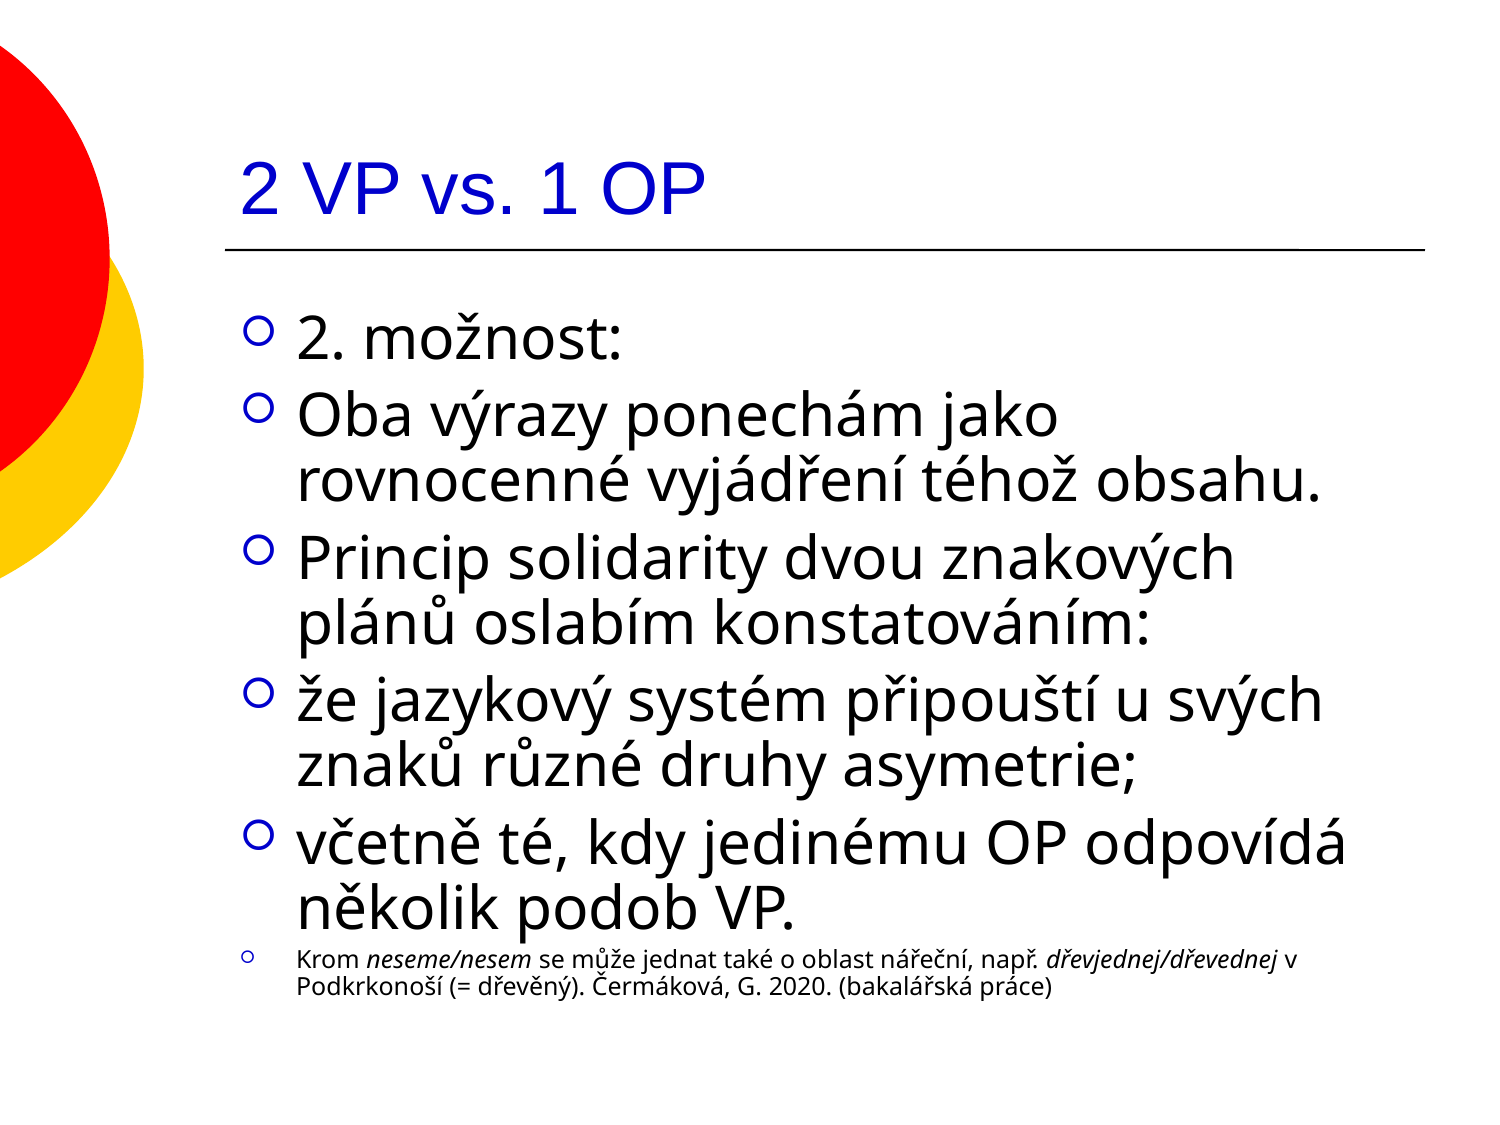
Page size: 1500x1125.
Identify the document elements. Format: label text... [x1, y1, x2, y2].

title 2 VP vs. 1 OP [224, 49, 1425, 237]
list 2. možnost: Oba výrazy ponechám jako rovnocenné vyjádření téhož obsahu. Princip solidarity dvou znakových plánů oslabím konstatováním: že jazykový systém připouští u svých znaků různé druhy asymetrie; včetně té, kdy jedinému OP odpovídá několik podob VP. Krom neseme/nesem se může jednat také o oblast nářeční, např. dřevjednej/dřevednej v Podkrkonoší (= dřevěný). Čermáková, G. 2020. (bakalářská práce) [224, 299, 1425, 975]
